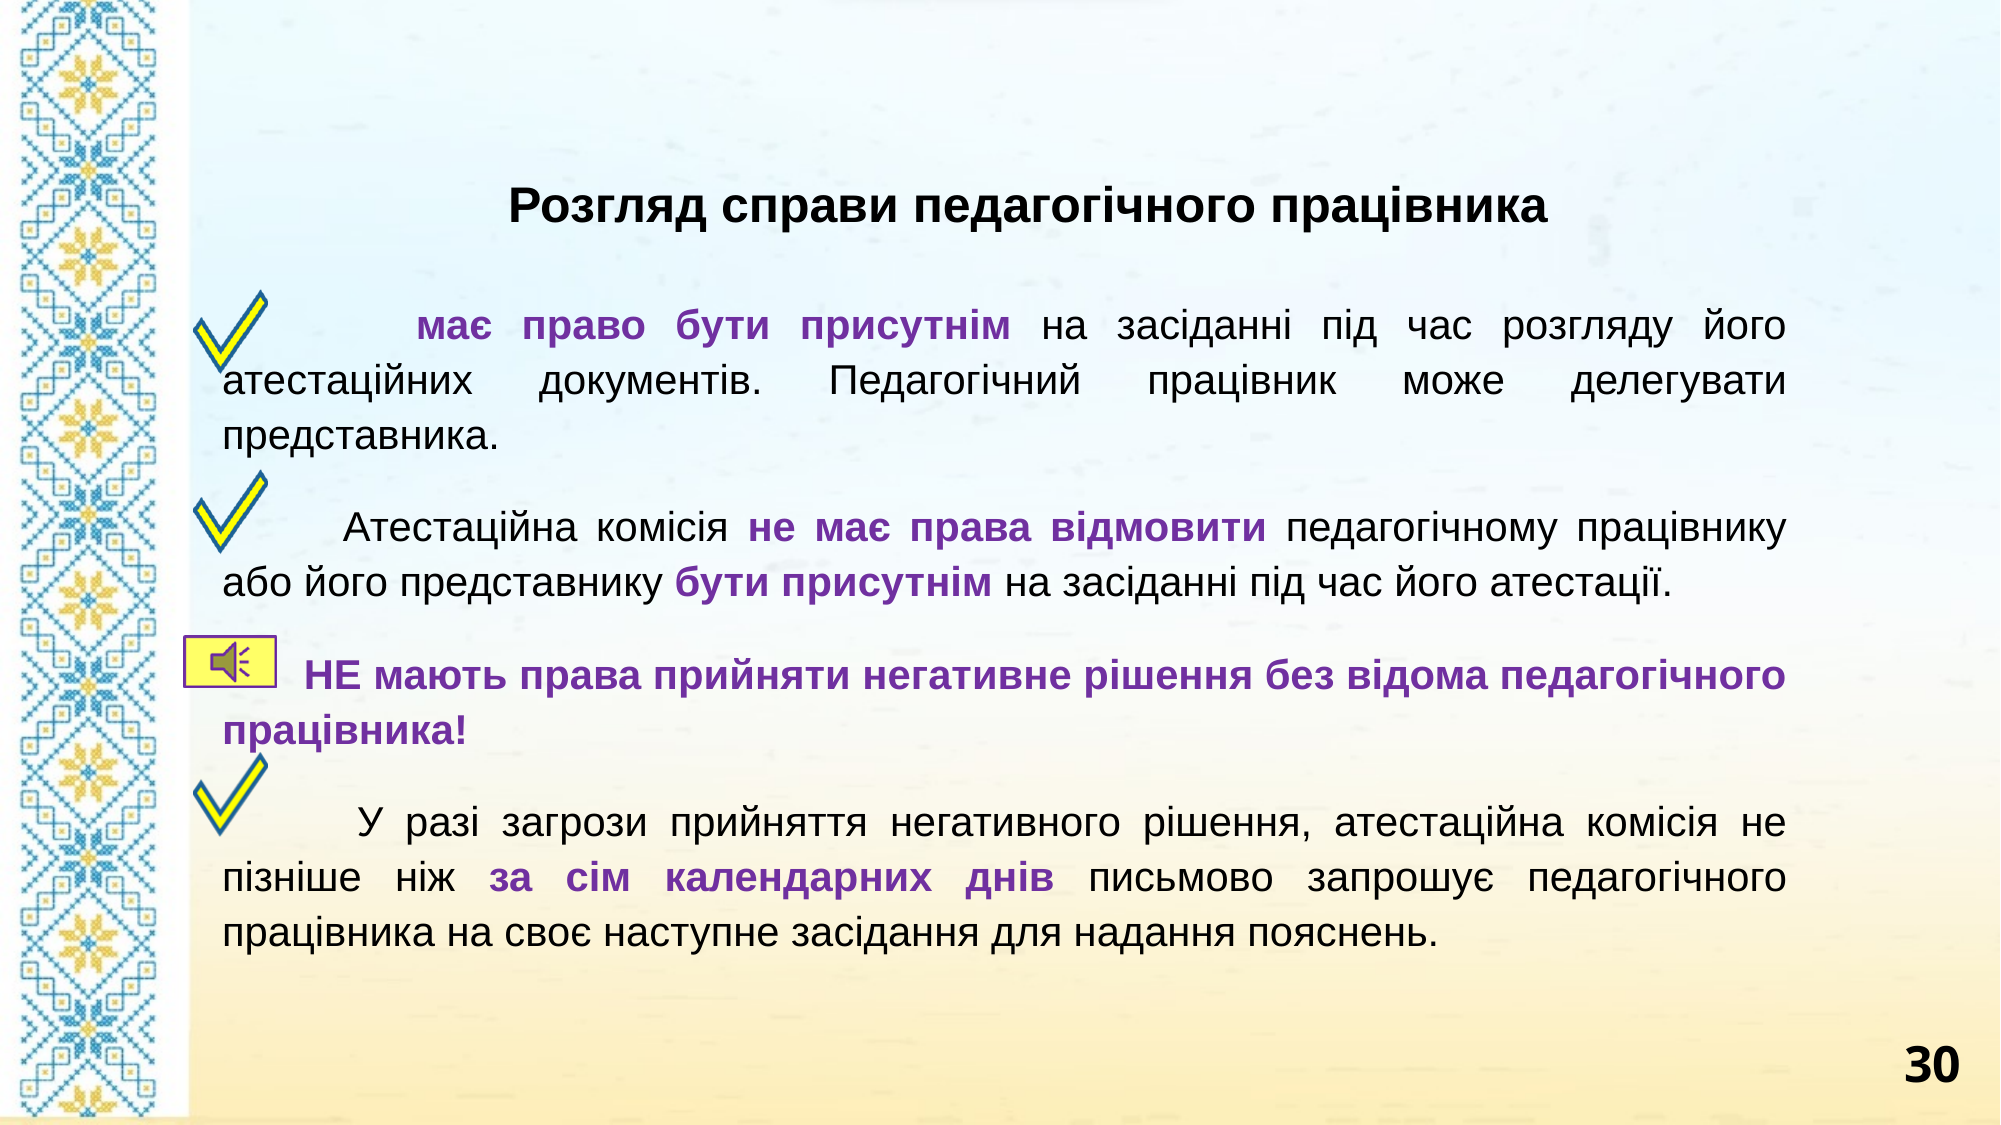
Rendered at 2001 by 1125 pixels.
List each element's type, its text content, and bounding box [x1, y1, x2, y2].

text_box 30 [1856, 997, 2000, 1125]
picture [0, 0, 2000, 1125]
text_box Розгляд справи педагогічного працівника має право бути присутнім на засіданні під час розгляду його атестаційних документів. Педагогічний працівник може делегувати представника. Атестаційна комісія не має права відмовити педагогічному працівнику або його представнику бути присутнім на засіданні під час його атестації. НЕ мають права прийняти негативне рішення без відома педагогічного працівника! У разі загрози прийняття негативного рішення, атестаційна комісія не пізніше ніж за сім календарних днів письмово запрошує педагогічного працівника на своє наступне засідання для надання пояснень. [207, 153, 1802, 963]
